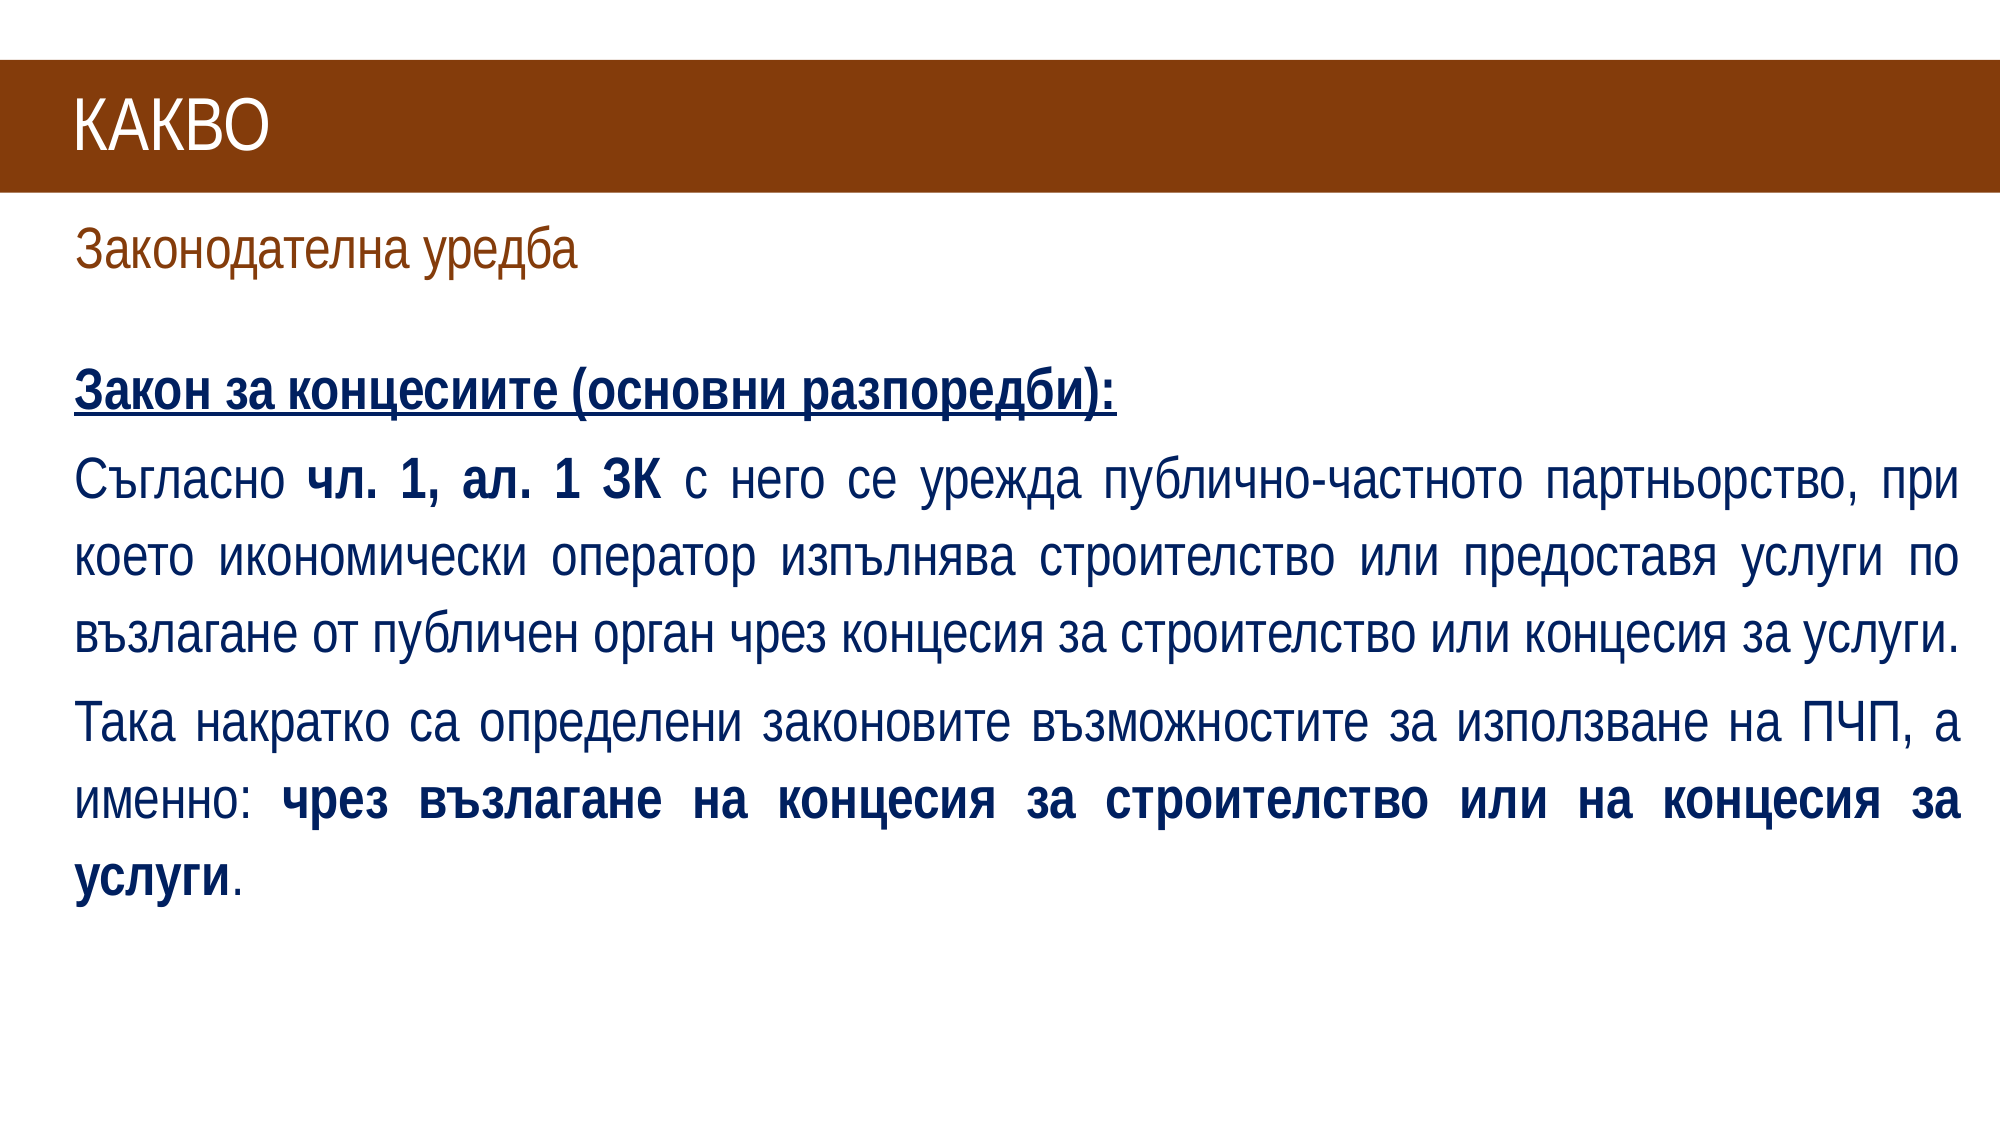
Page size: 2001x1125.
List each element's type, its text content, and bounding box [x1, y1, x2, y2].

text_box Законодателна уредба [60, 203, 1719, 289]
list Закон за концесиите (основни разпоредби): Съгласно чл. 1, ал. 1 ЗК с него се урежда публично-частното партньорство, при което икономически оператор изпълнява строителство или предоставя услуги по възлагане от публичен орган чрез концесия за строителство или концесия за услуги. Така накратко са определени законовите възможностите за използване на ПЧП, а именно: чрез възлагане на концесия за строителство или на концесия за услуги. [40, 336, 1977, 951]
title КАКВО [0, 59, 2000, 193]
